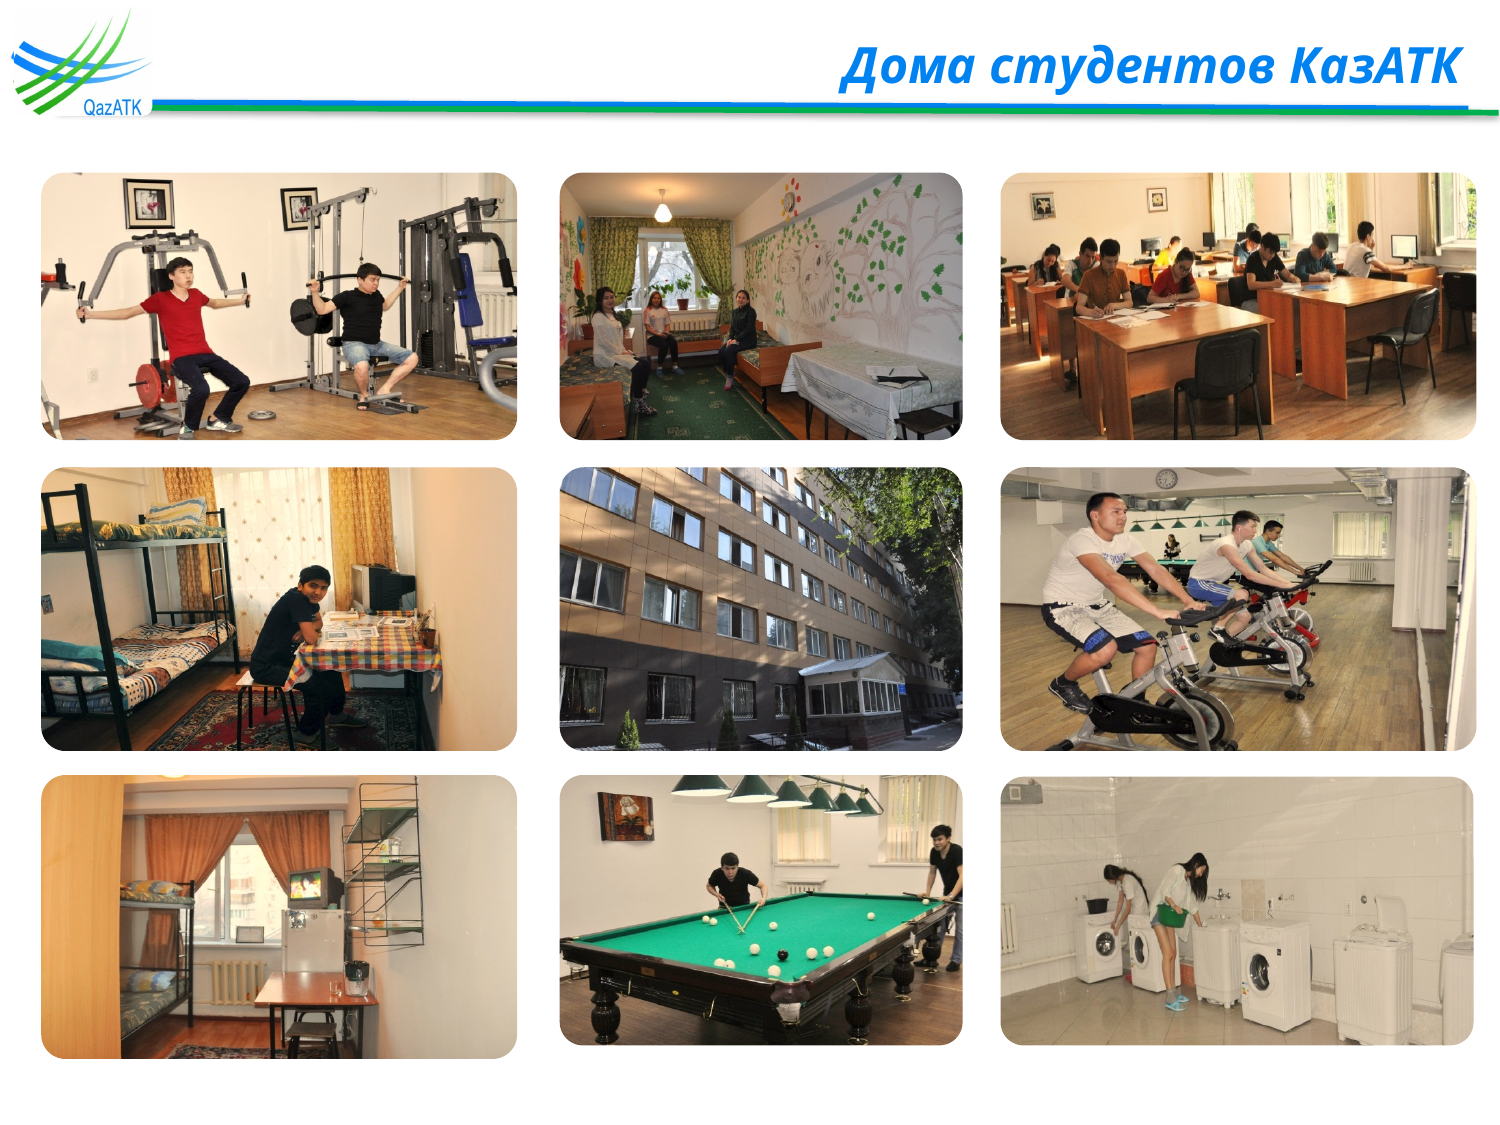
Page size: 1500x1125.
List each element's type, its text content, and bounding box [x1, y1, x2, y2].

picture [1000, 776, 1474, 1046]
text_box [157, 107, 1499, 113]
picture [559, 172, 963, 441]
text_box Дома студентов КазАТК [247, 26, 1476, 101]
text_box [157, 101, 1469, 105]
picture [40, 467, 518, 752]
picture [40, 172, 518, 441]
picture [1000, 467, 1477, 752]
picture [40, 774, 518, 1060]
picture [1000, 172, 1477, 441]
picture [559, 467, 963, 752]
picture [0, 0, 153, 148]
picture [559, 774, 963, 1046]
